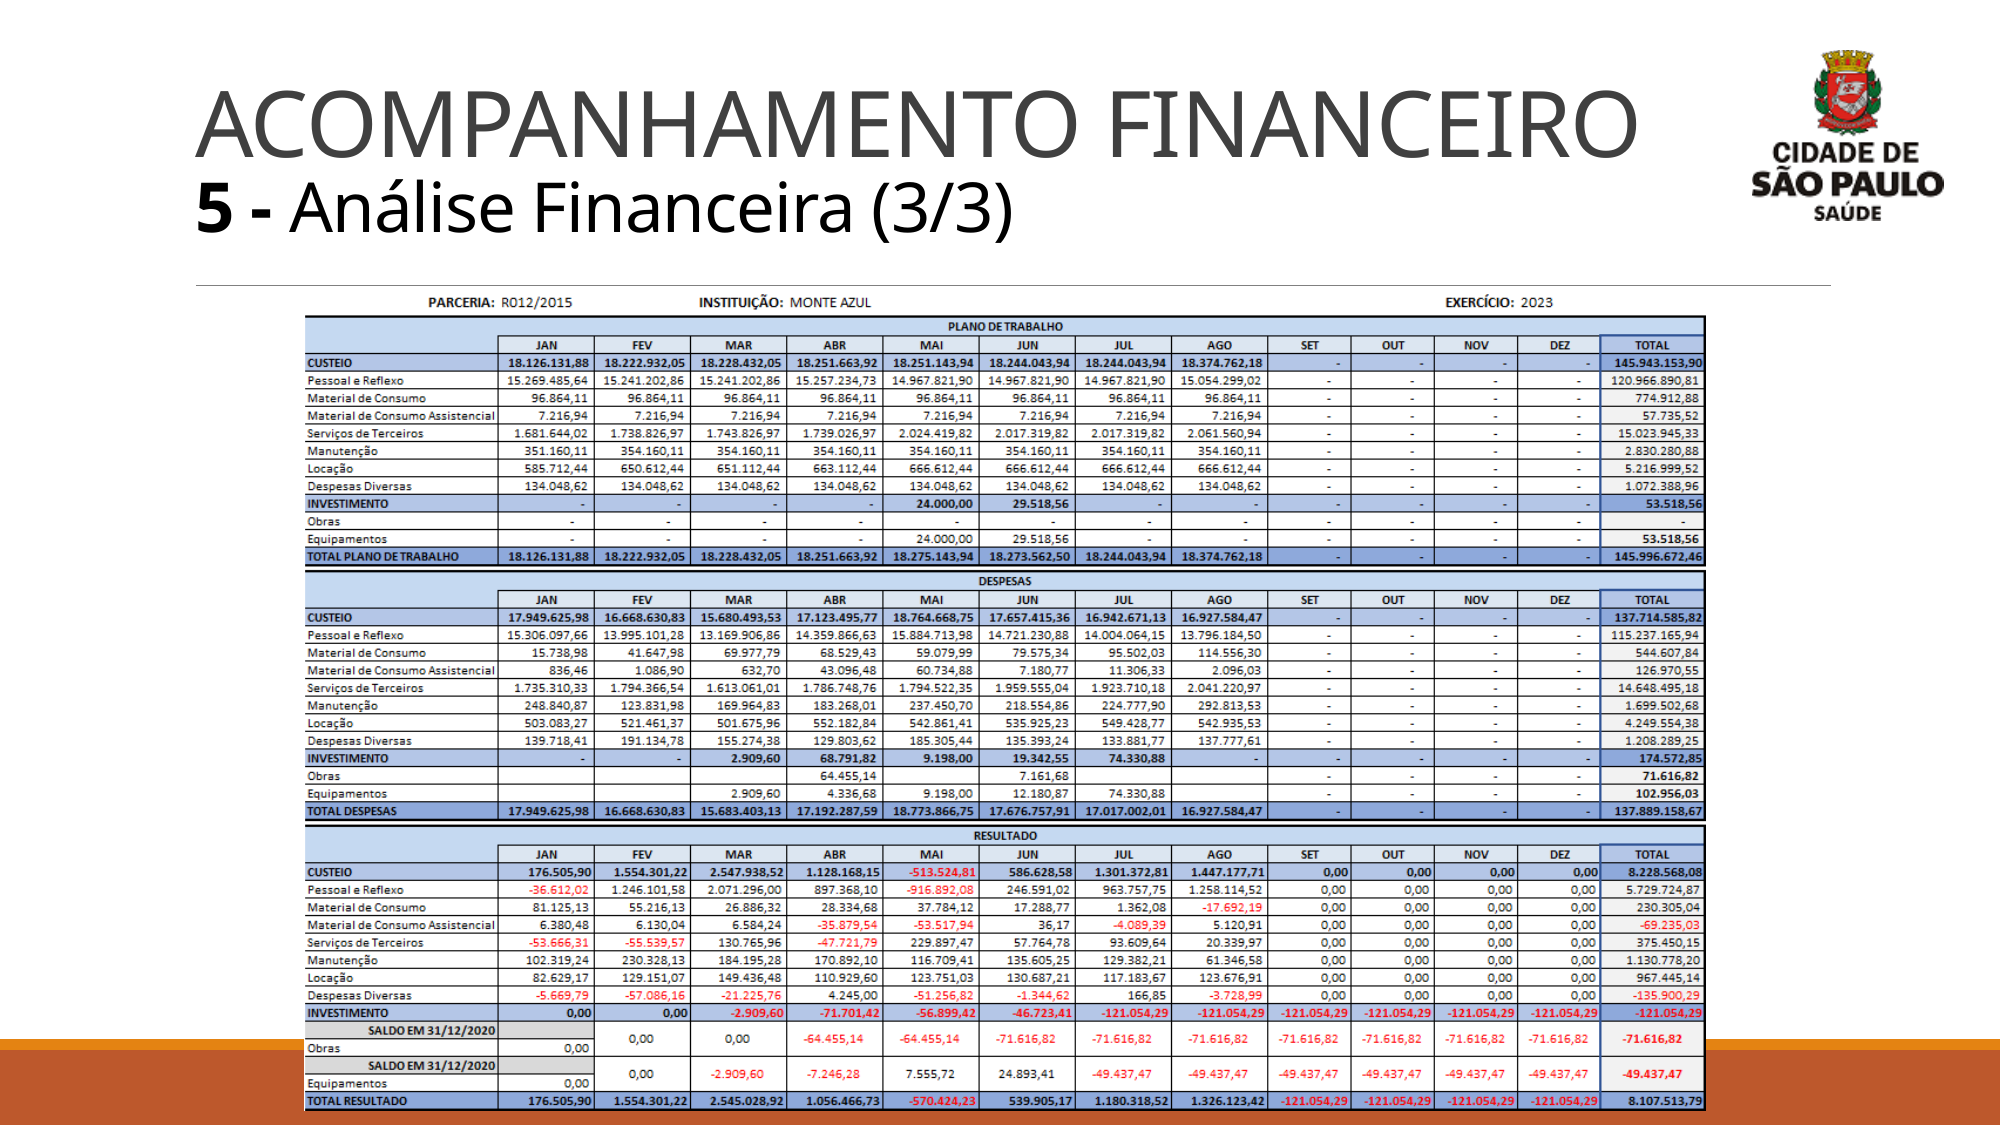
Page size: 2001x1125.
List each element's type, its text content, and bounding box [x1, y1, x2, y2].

title ACOMPANHAMENTO FINANCEIRO 5 - Análise Financeira (3/3) [180, 73, 1830, 254]
picture [304, 291, 1706, 1111]
picture [1752, 49, 1944, 222]
